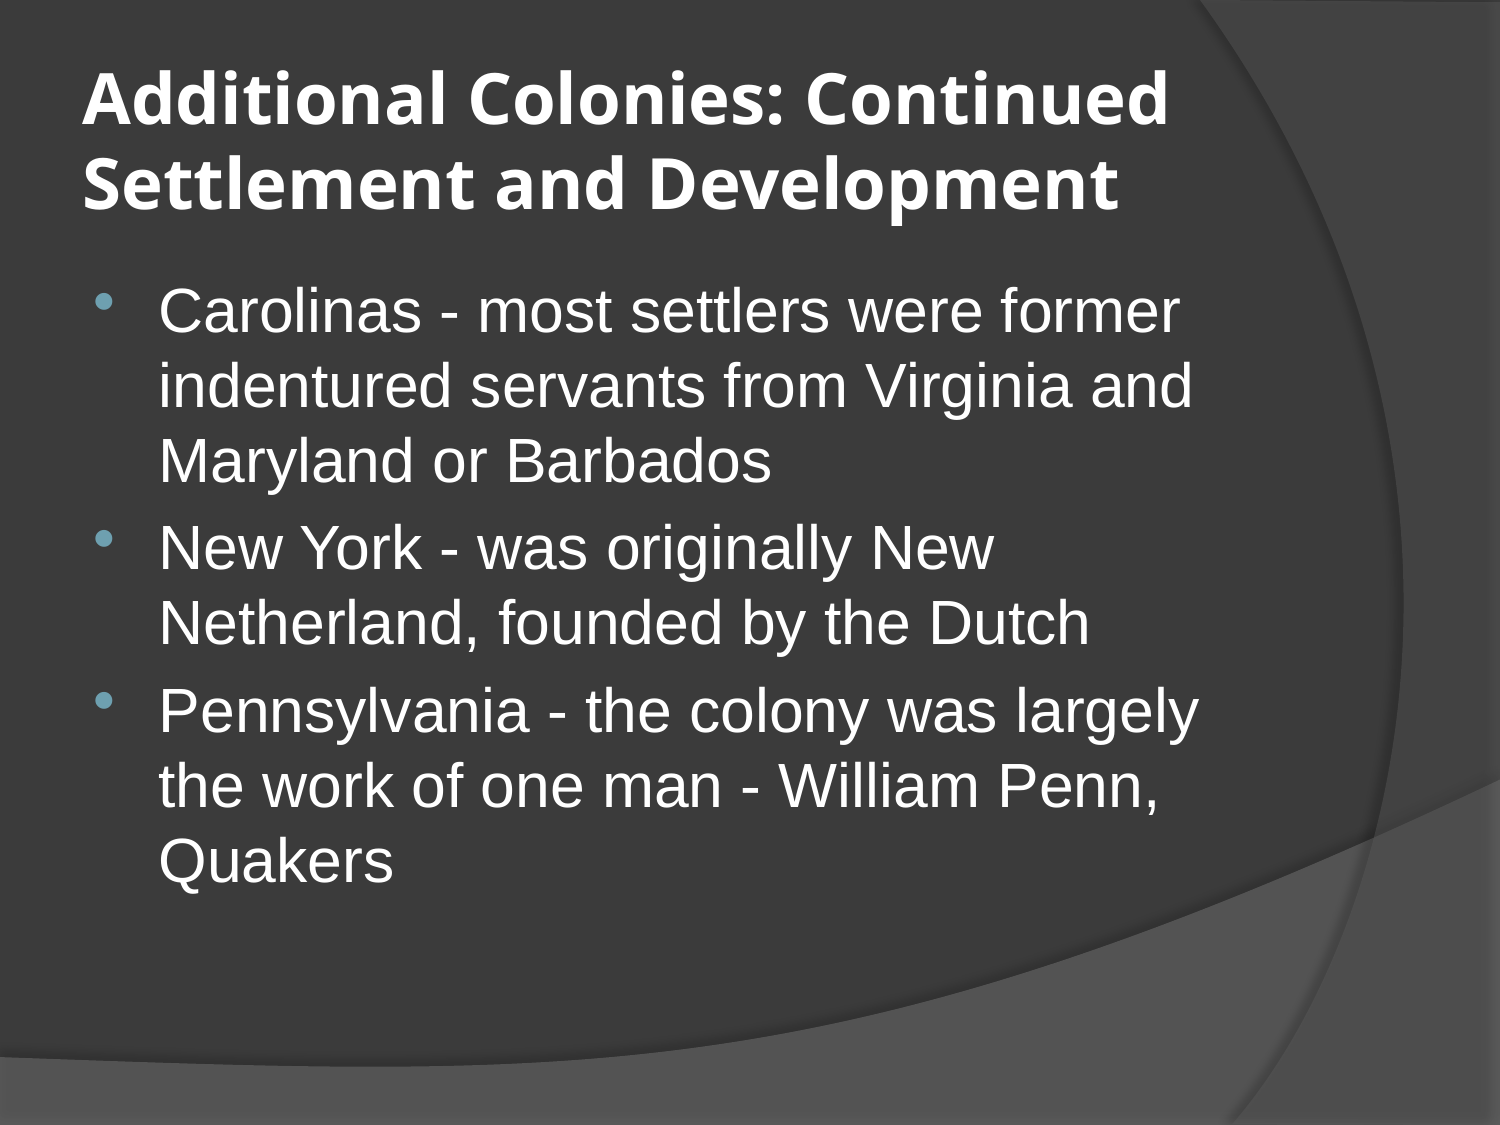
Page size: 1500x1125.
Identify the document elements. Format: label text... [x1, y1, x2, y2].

list Carolinas - most settlers were former indentured servants from Virginia and Maryland or Barbados New York - was originally New Netherland, founded by the Dutch Pennsylvania - the colony was largely the work of one man - William Penn, Quakers [75, 262, 1300, 1005]
title Additional Colonies: Continued Settlement and Development [75, 45, 1300, 233]
